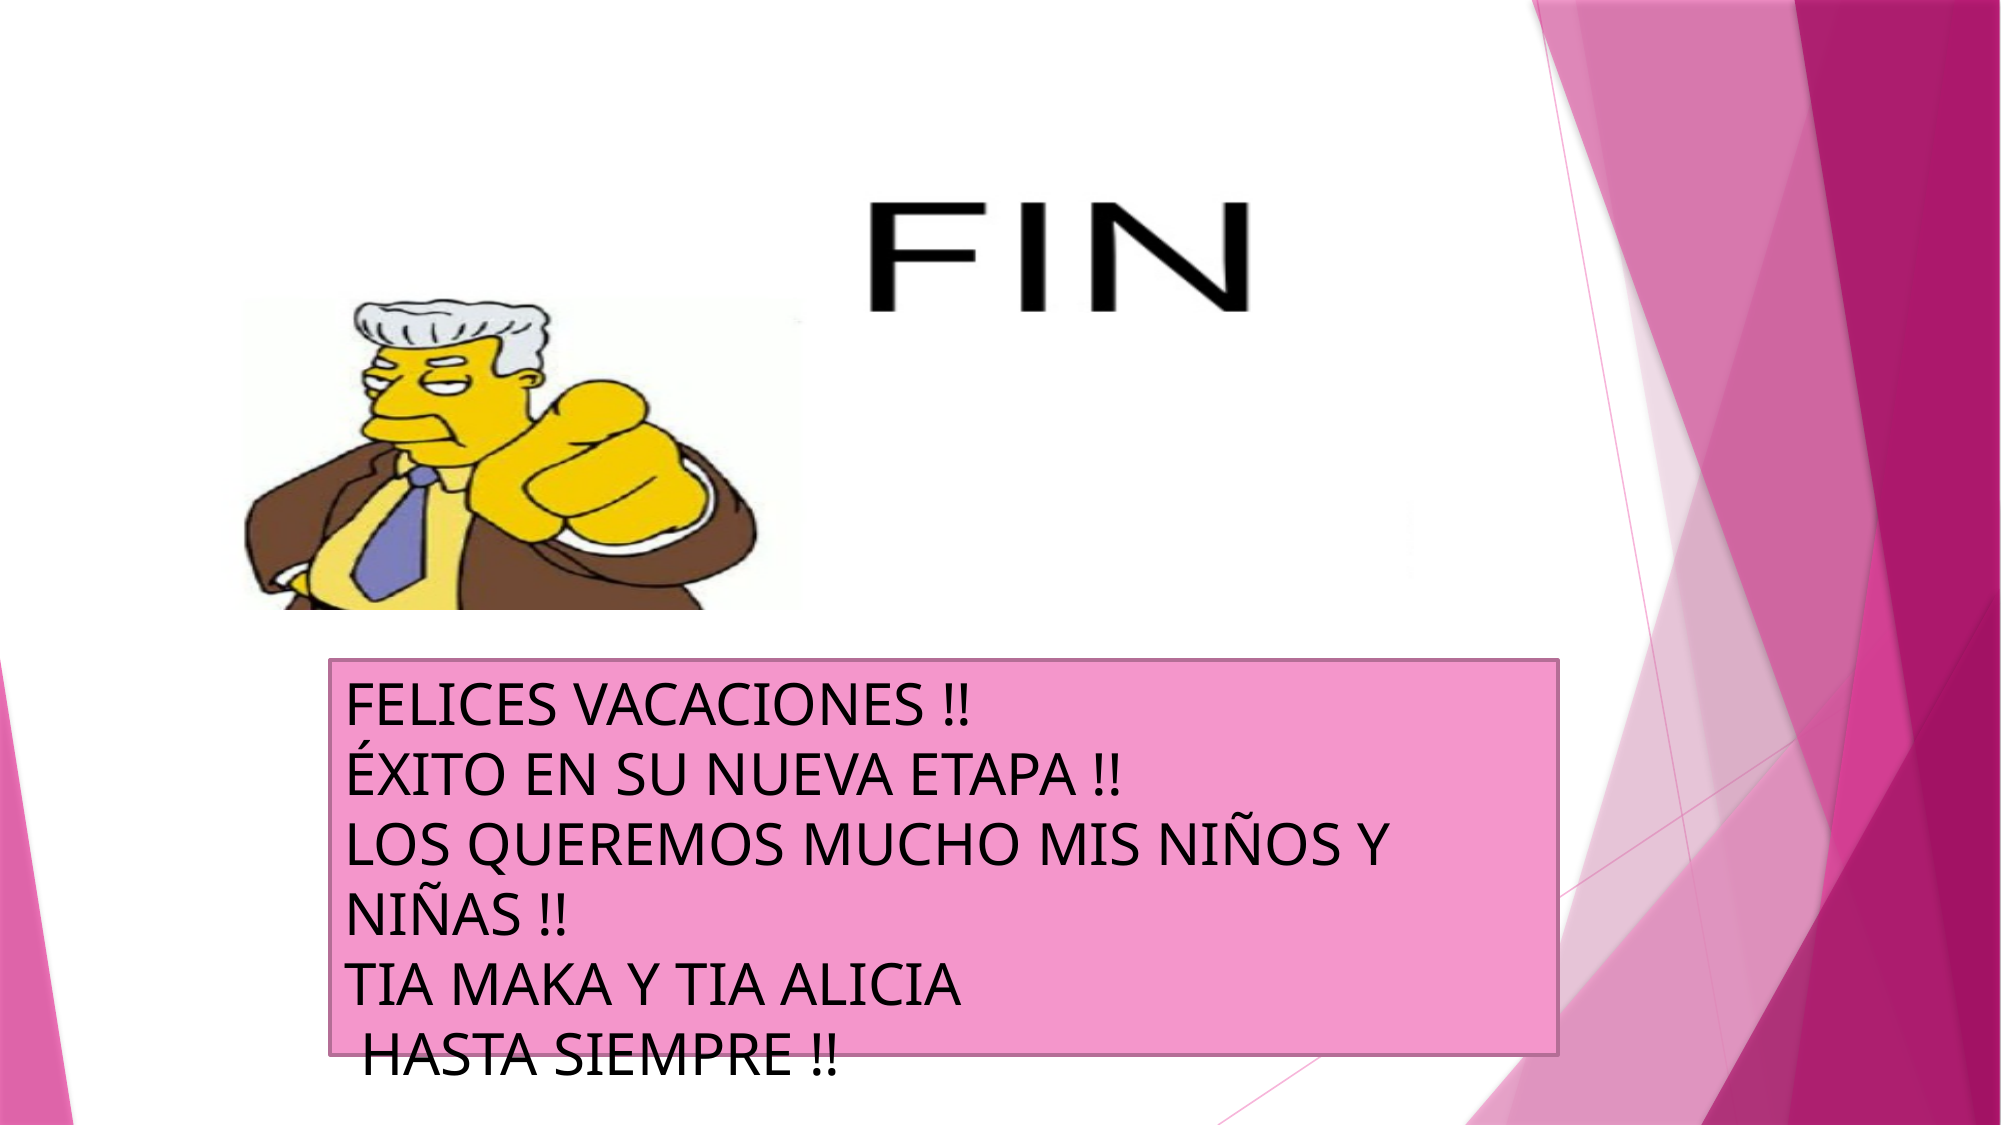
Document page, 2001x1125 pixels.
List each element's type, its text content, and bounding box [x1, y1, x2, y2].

text_box FELICES VACACIONES !! ÉXITO EN SU NUEVA ETAPA !! LOS QUEREMOS MUCHO MIS NIÑOS Y NIÑAS !! TIA MAKA Y TIA ALICIA HASTA SIEMPRE !! [328, 658, 1560, 1057]
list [185, 171, 1415, 611]
